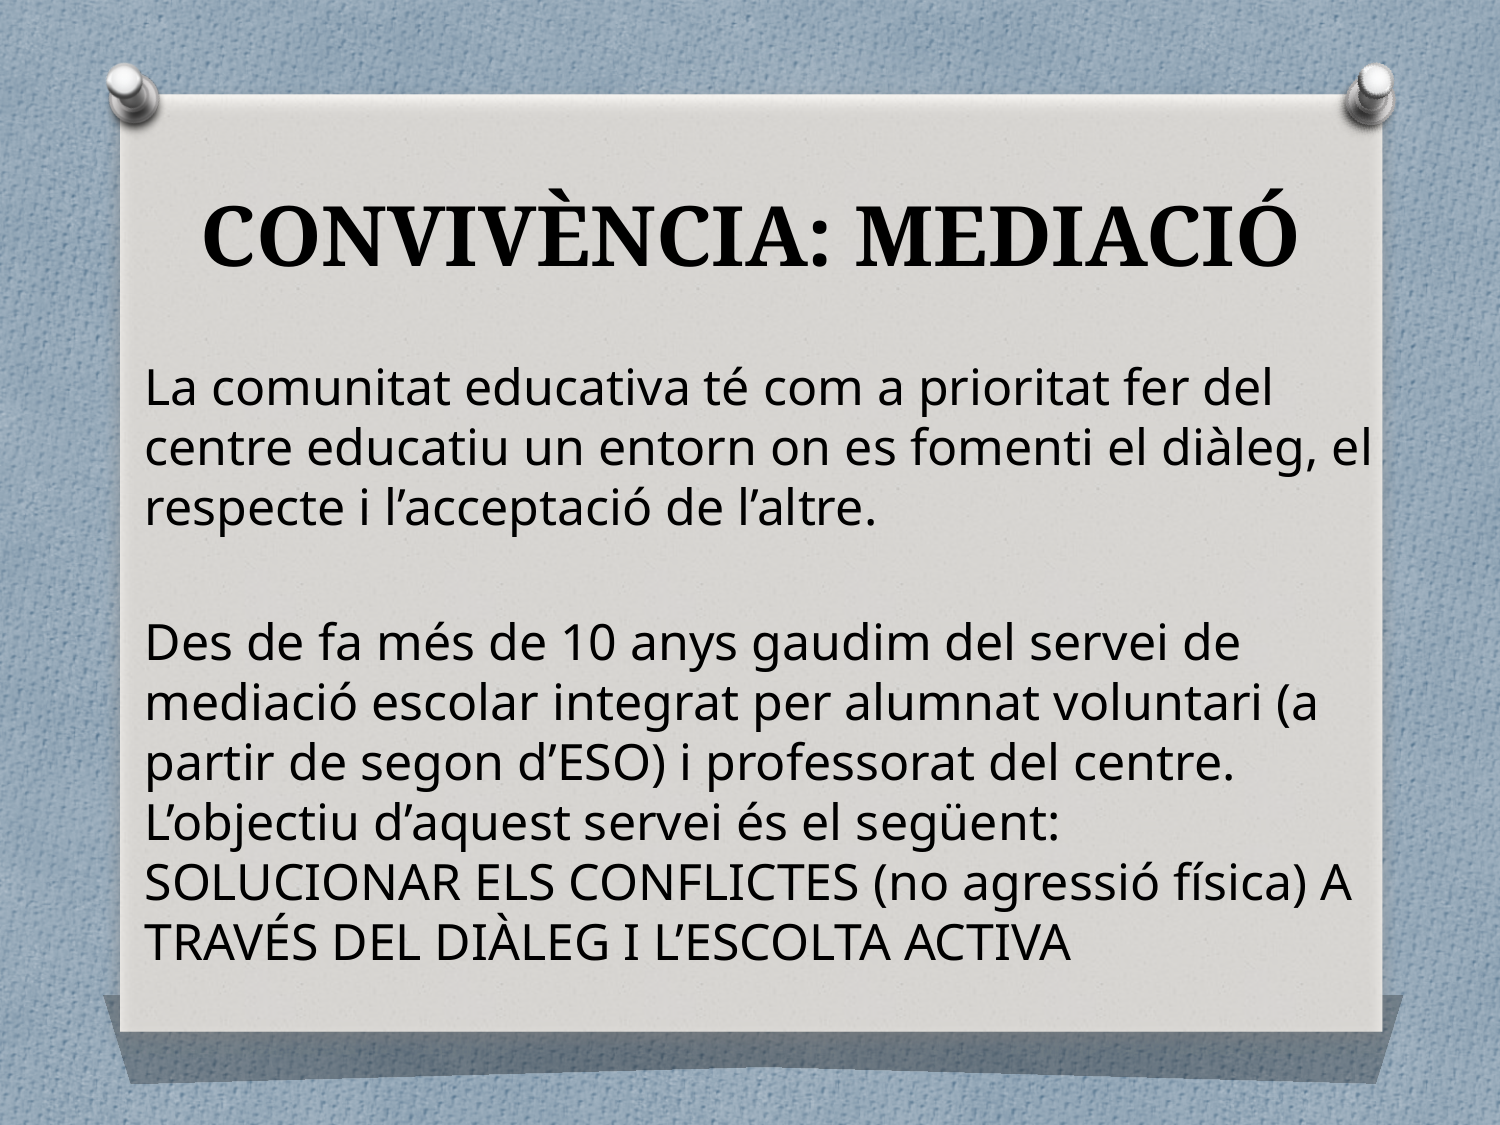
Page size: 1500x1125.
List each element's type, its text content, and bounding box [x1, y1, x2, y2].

list La comunitat educativa té com a prioritat fer del centre educatiu un entorn on es fomenti el diàleg, el respecte i l’acceptació de l’altre. Des de fa més de 10 anys gaudim del servei de mediació escolar integrat per alumnat voluntari (a partir de segon d’ESO) i professorat del centre. L’objectiu d’aquest servei és el següent: SOLUCIONAR ELS CONFLICTES (no agressió física) A TRAVÉS DEL DIÀLEG I L’ESCOLTA ACTIVA [129, 347, 1391, 939]
title CONVIVÈNCIA: MEDIACIÓ [179, 134, 1323, 332]
picture [0, 0, 1500, 1125]
